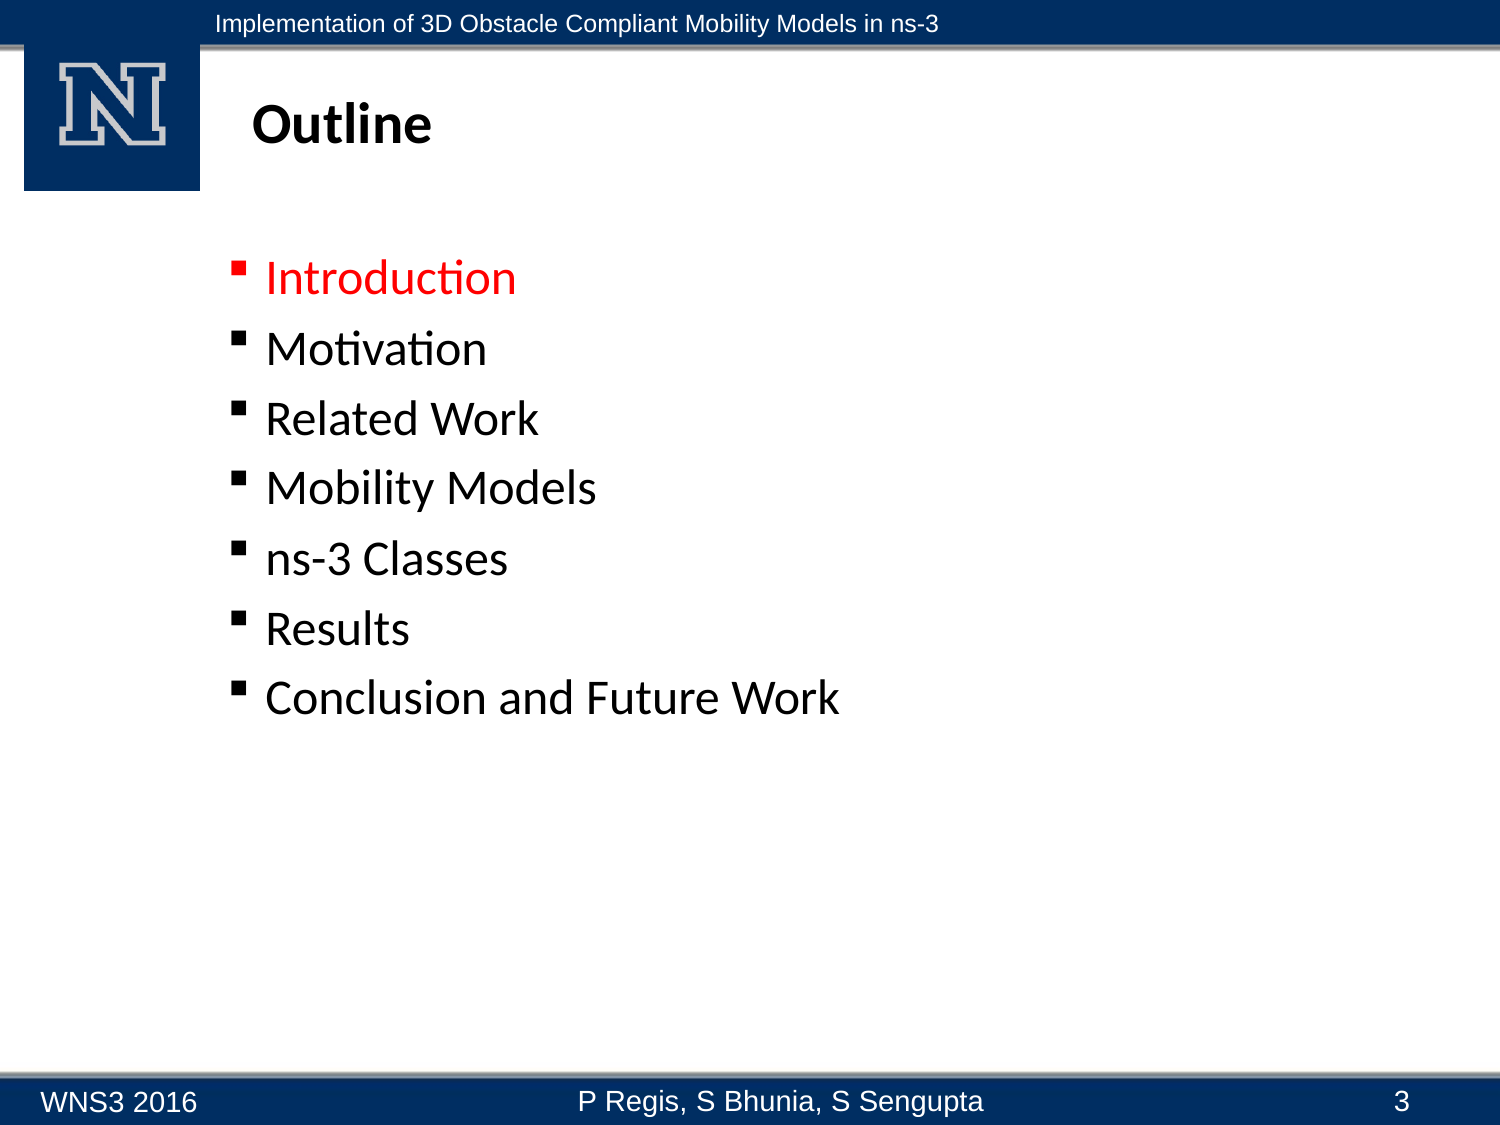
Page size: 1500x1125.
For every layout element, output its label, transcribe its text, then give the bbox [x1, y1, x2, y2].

list Introduction Motivation Related Work Mobility Models ns-3 Classes Results Conclusion and Future Work [212, 237, 1450, 1038]
title Outline [237, 62, 1450, 188]
picture [0, 1062, 1500, 1125]
slide_number 3 [1074, 1074, 1426, 1125]
picture [0, 0, 1500, 191]
